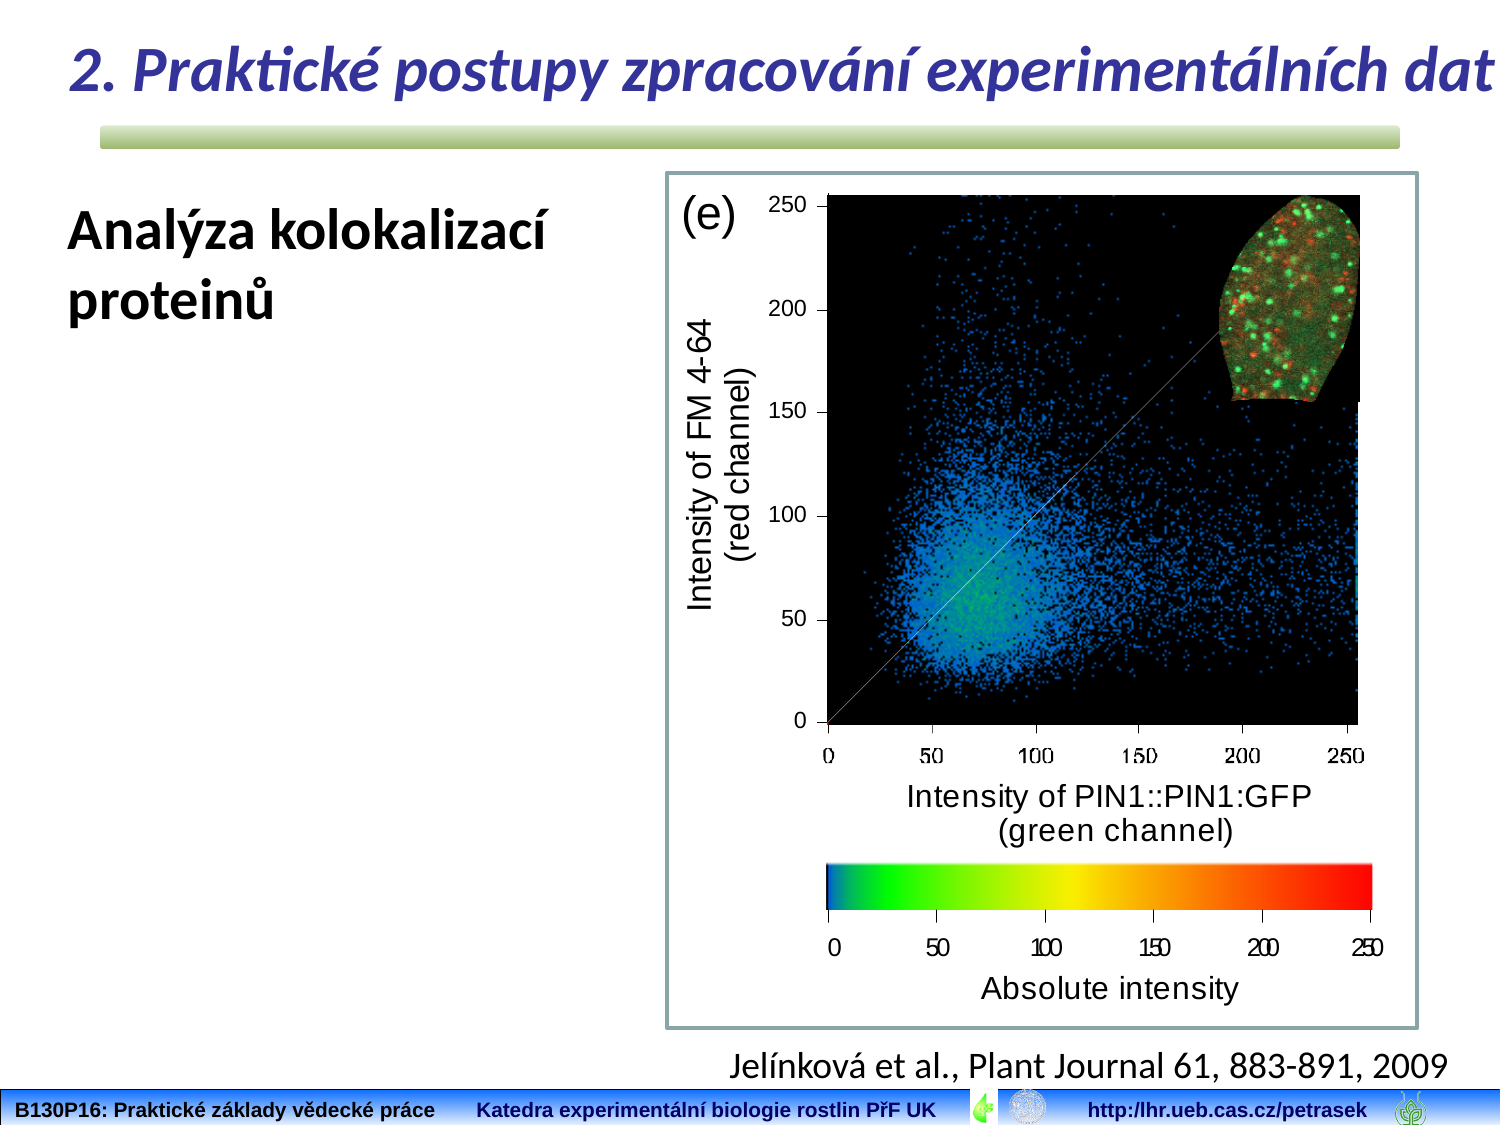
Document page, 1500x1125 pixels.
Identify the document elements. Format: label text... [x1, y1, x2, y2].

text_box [0, 1088, 1500, 1125]
text_box Analýza kolokalizací proteinů [53, 183, 620, 339]
text_box [665, 171, 1419, 1030]
text_box [98, 123, 1402, 152]
text_box Jelínková et al., Plant Journal 61, 883-891, 2009 [714, 1033, 1500, 1088]
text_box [655, 184, 1385, 1012]
text_box 2. Praktické postupy zpracování experimentálních dat [53, 18, 1500, 112]
